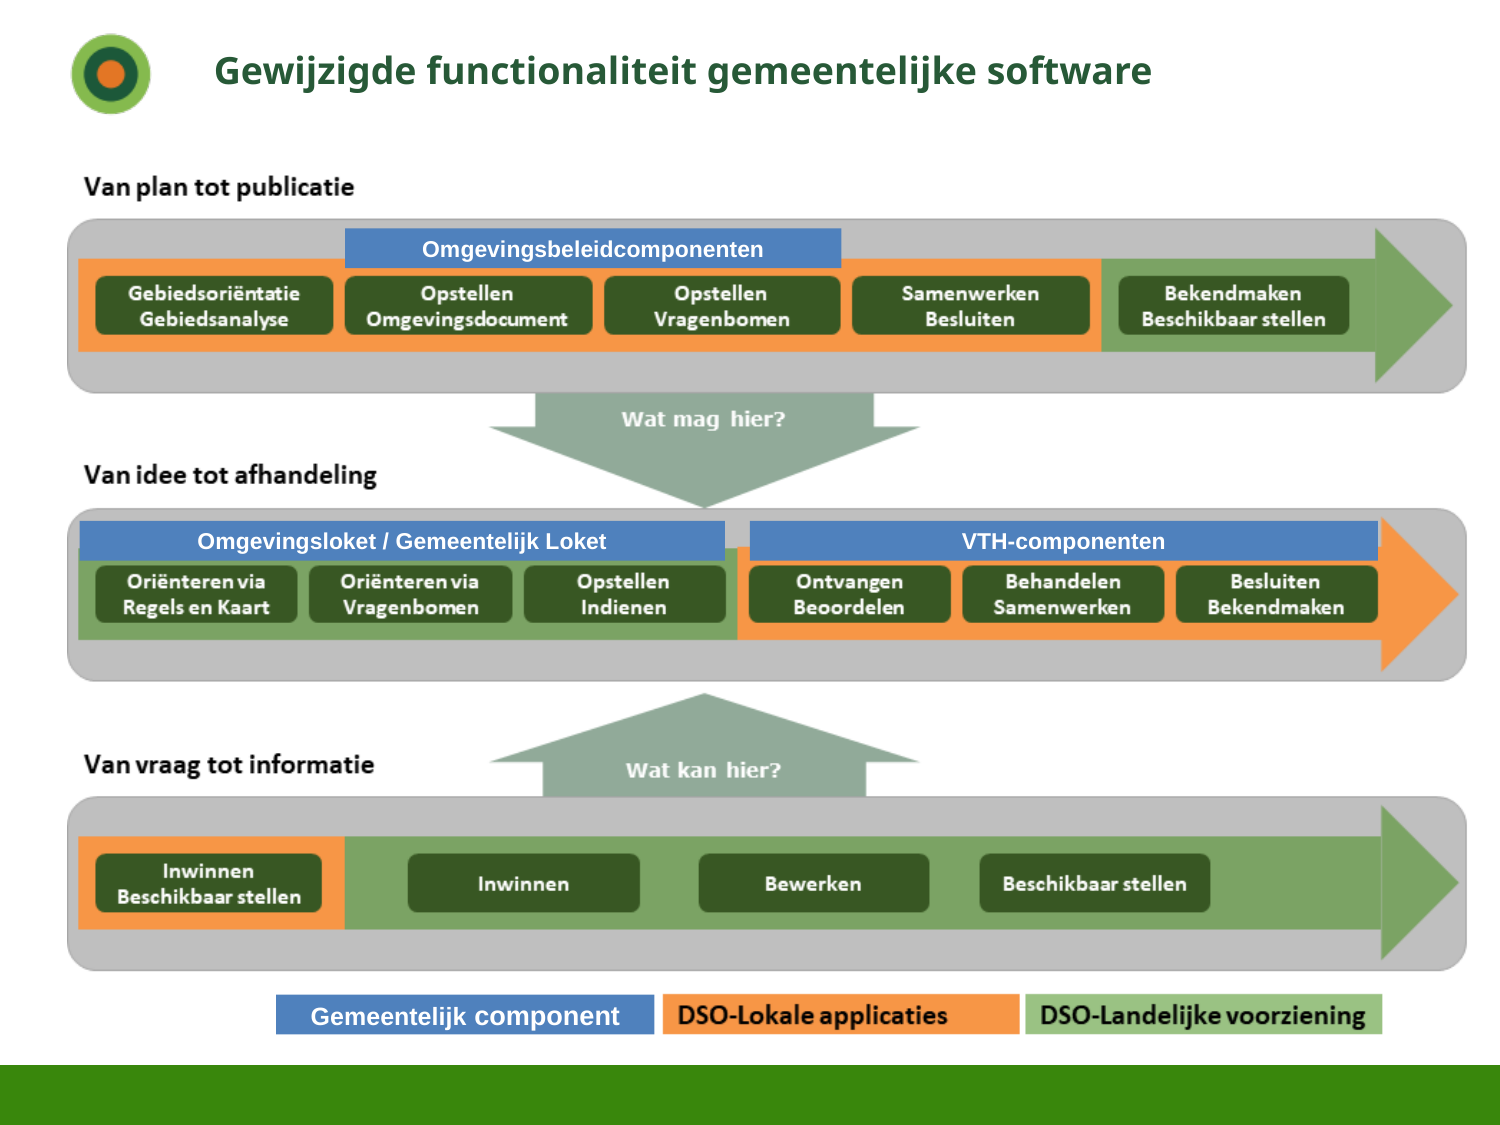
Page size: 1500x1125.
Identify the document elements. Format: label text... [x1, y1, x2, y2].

picture [67, 150, 1500, 1054]
text_box Gewijzigde functionaliteit gemeentelijke software [198, 39, 1500, 128]
